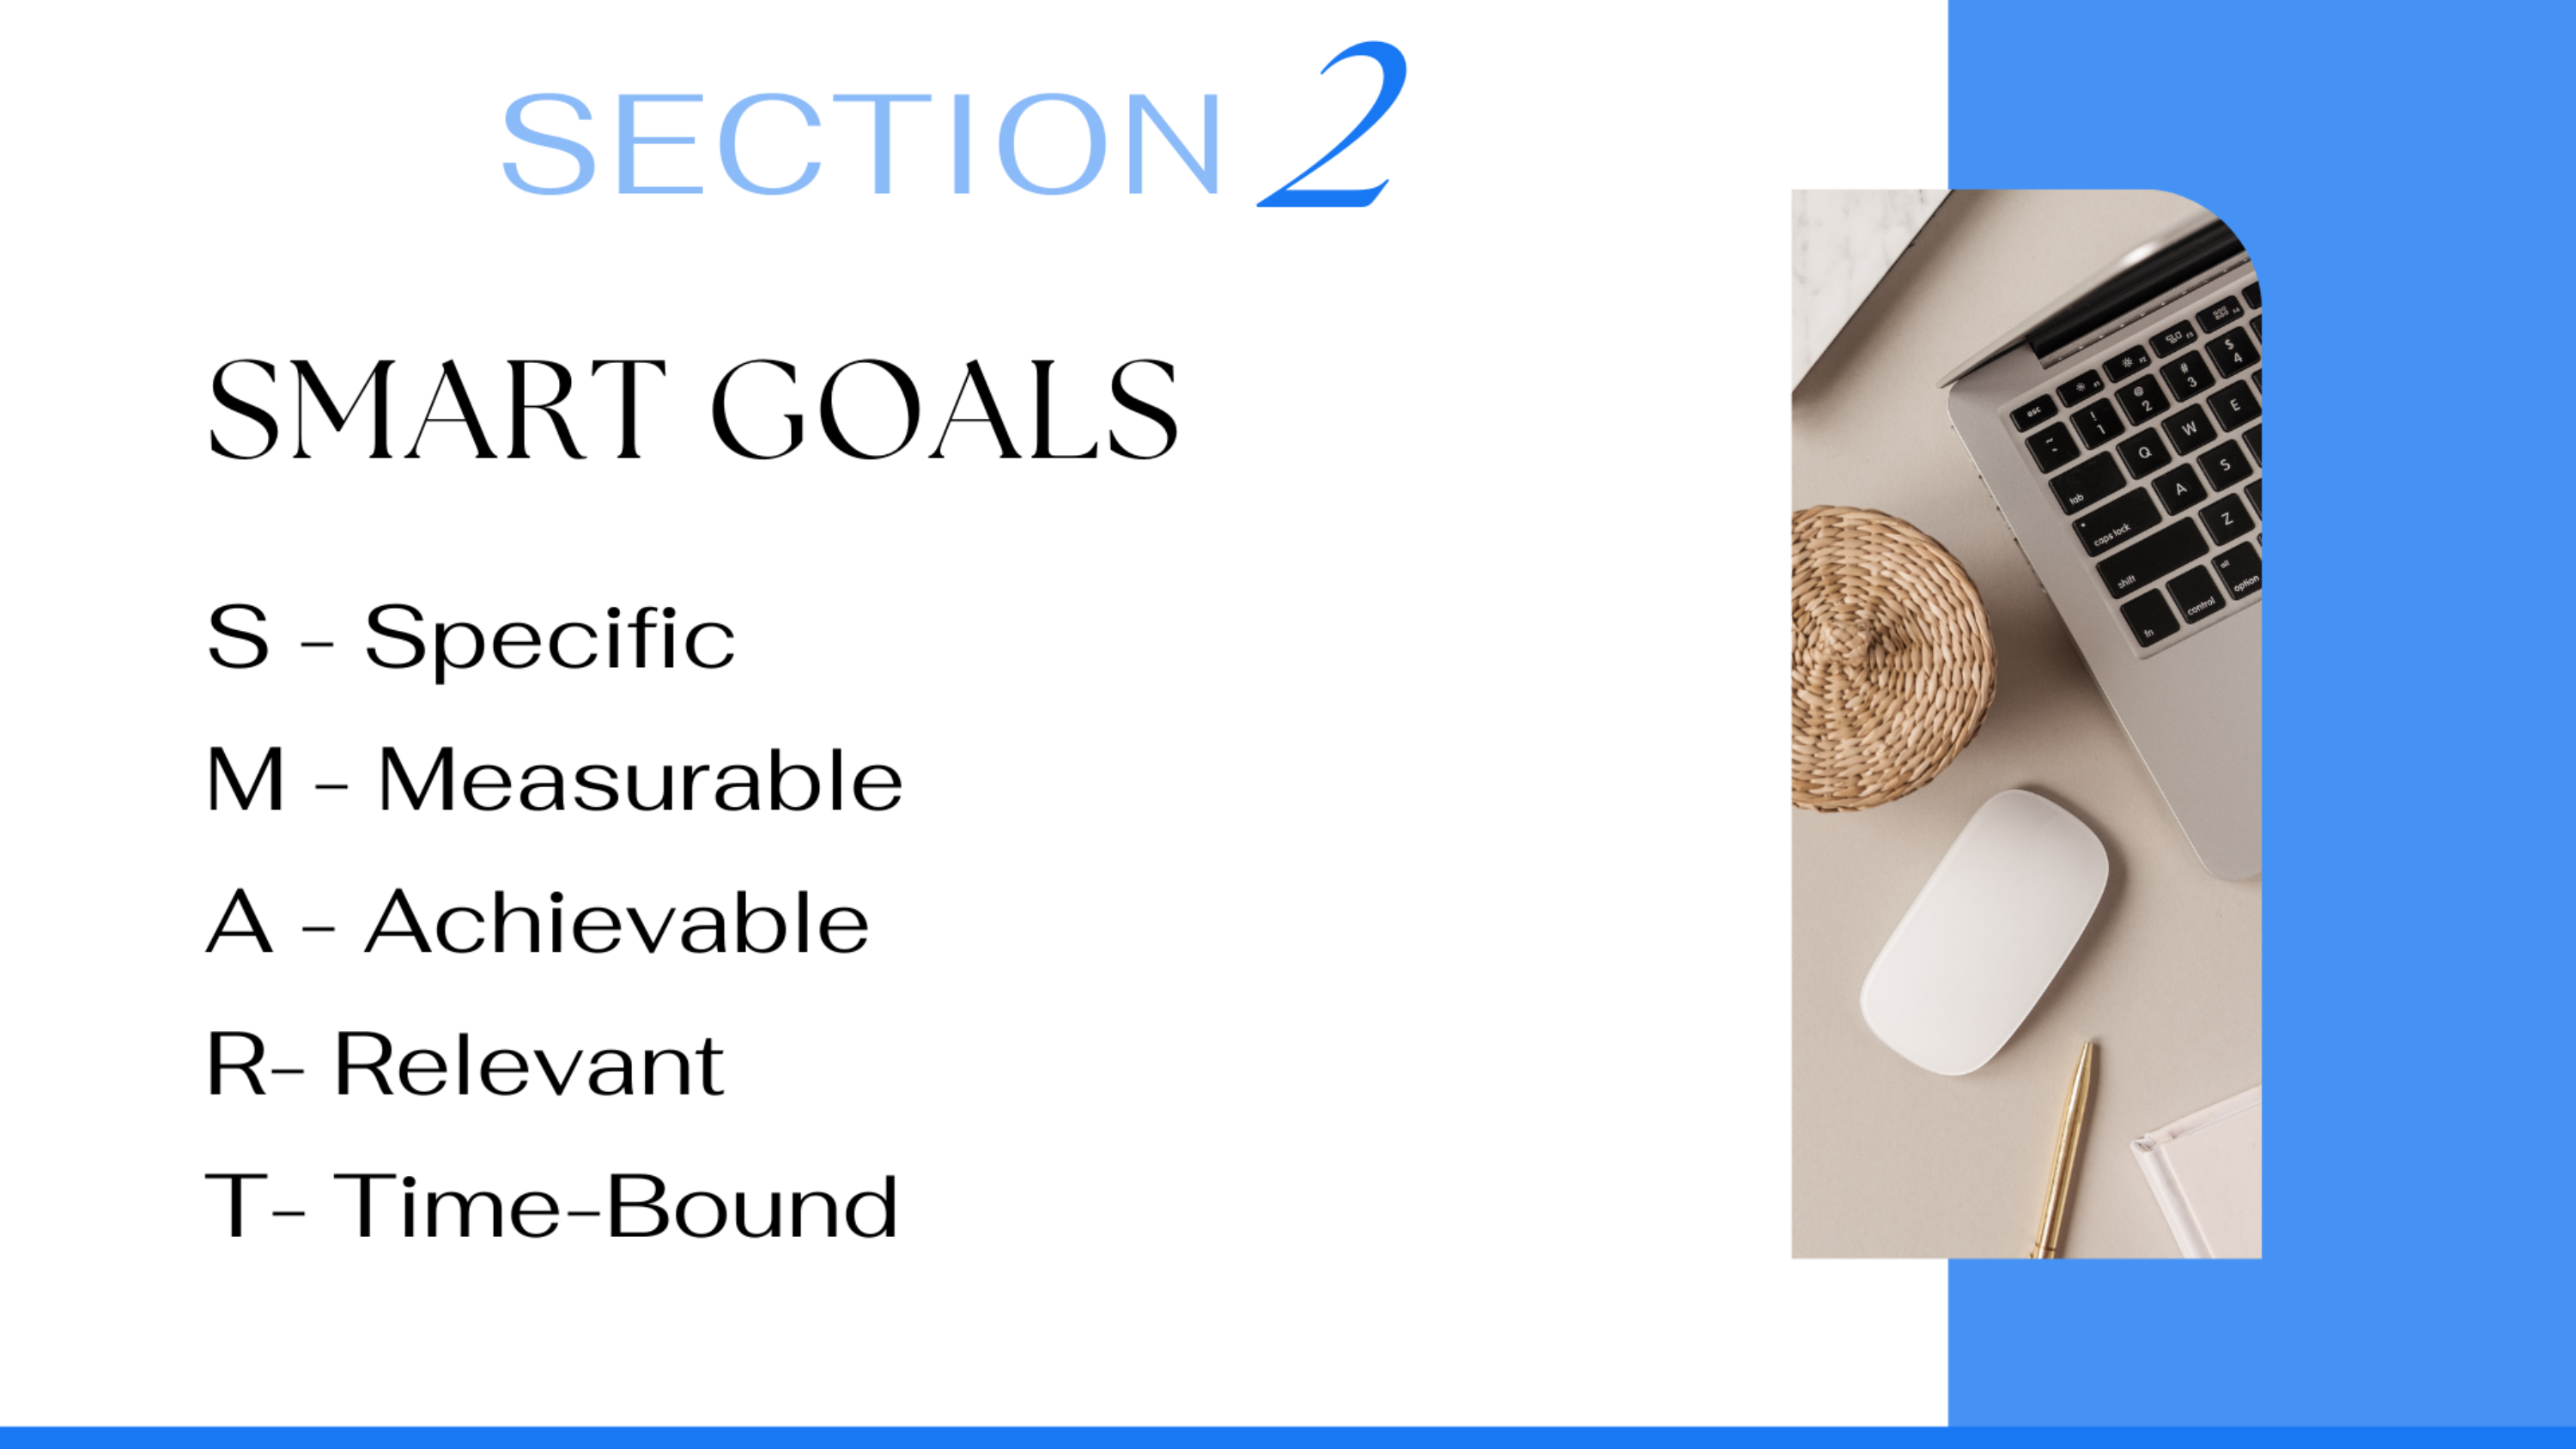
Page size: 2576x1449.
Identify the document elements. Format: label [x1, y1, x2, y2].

text_box [0, 0, 2576, 1449]
